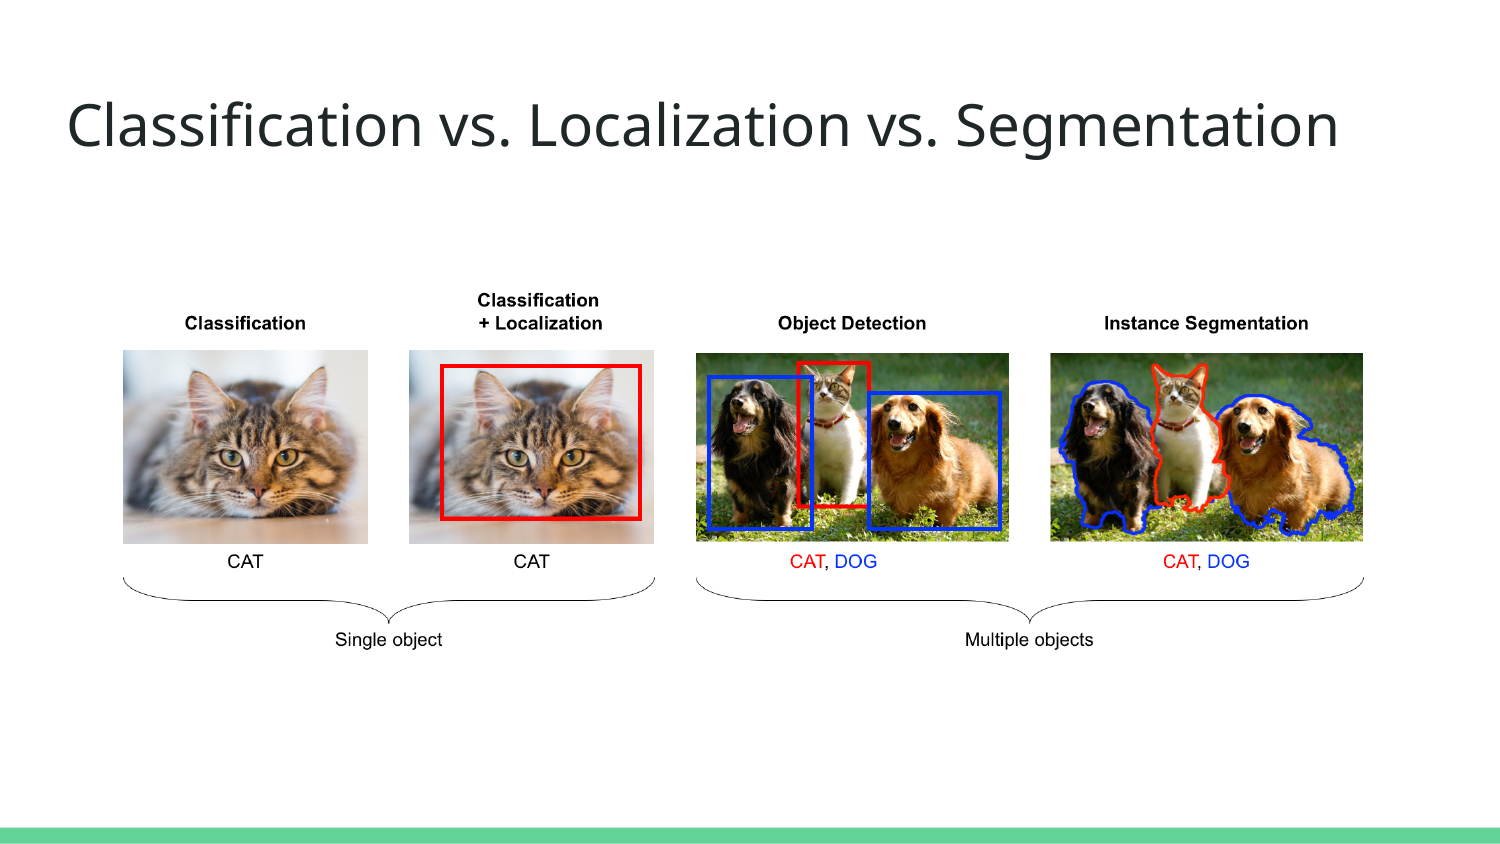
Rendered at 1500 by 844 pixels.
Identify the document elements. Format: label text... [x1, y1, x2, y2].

title Classification vs. Localization vs. Segmentation [51, 72, 1449, 167]
picture [107, 284, 1379, 655]
